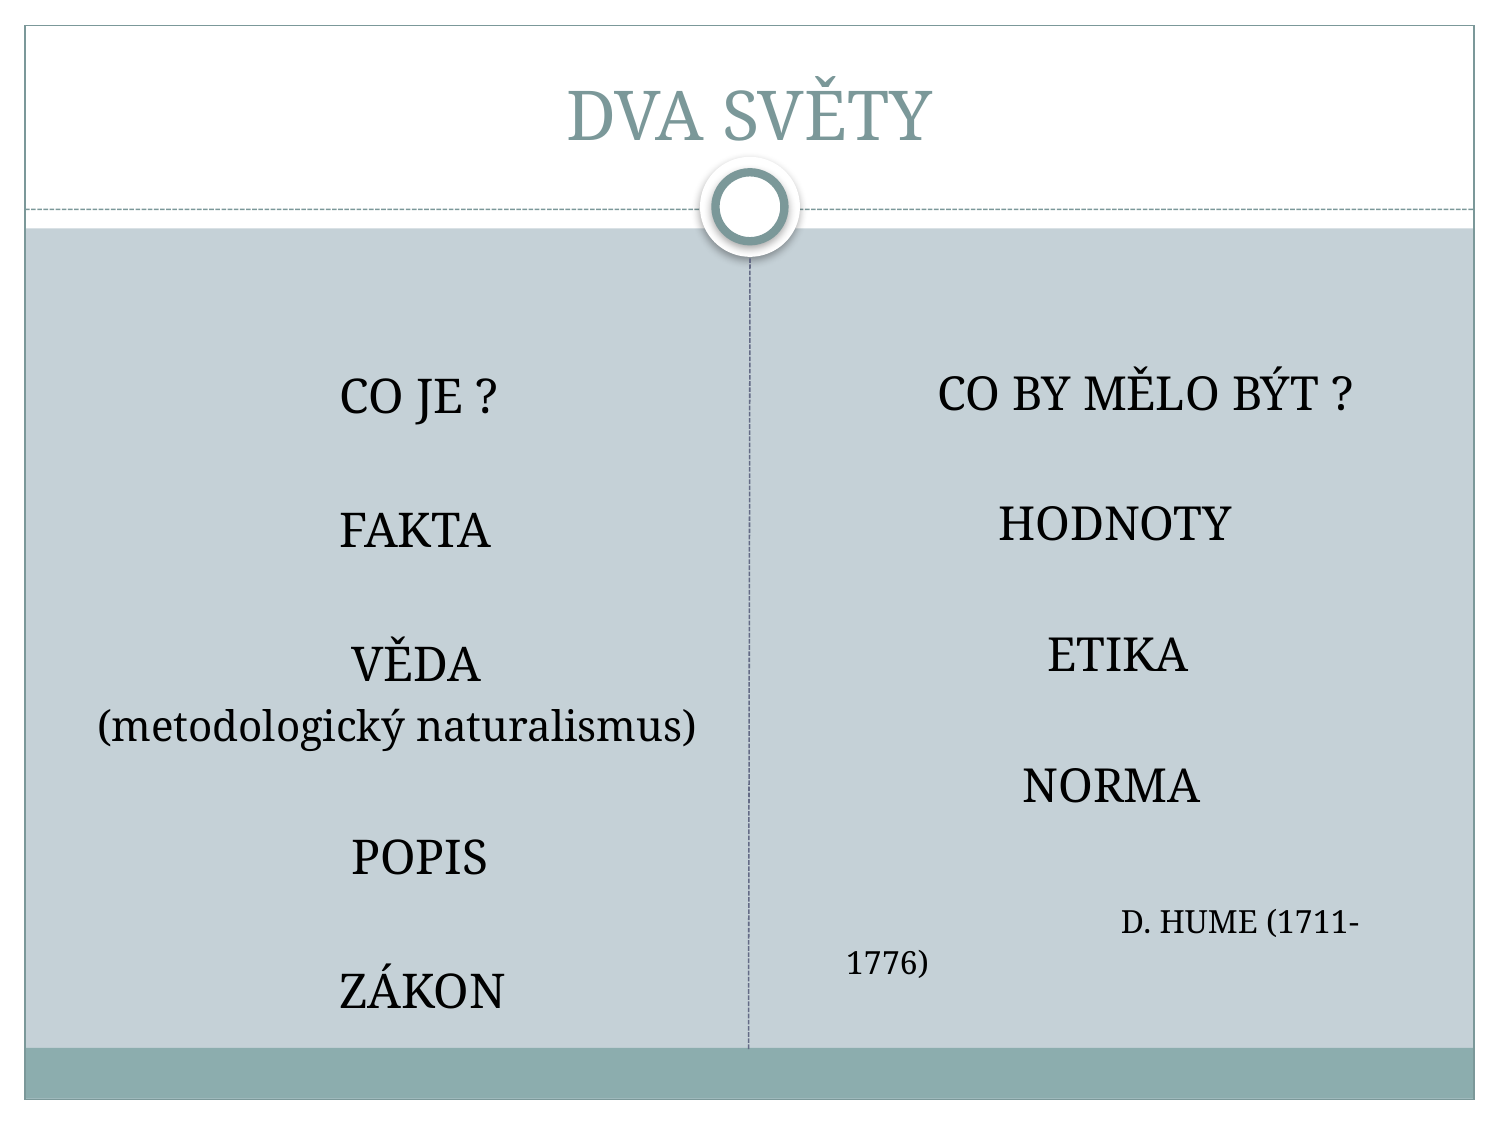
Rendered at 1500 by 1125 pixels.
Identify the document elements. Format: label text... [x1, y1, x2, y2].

list CO JE ? FAKTA VĚDA (metodologický naturalismus) POPIS ZÁKON [49, 224, 712, 1035]
title DVA SVĚTY [49, 37, 1450, 162]
list CO BY MĚLO BÝT ? HODNOTY ETIKA NORMA D. HUME (1711-1776) [787, 224, 1450, 993]
